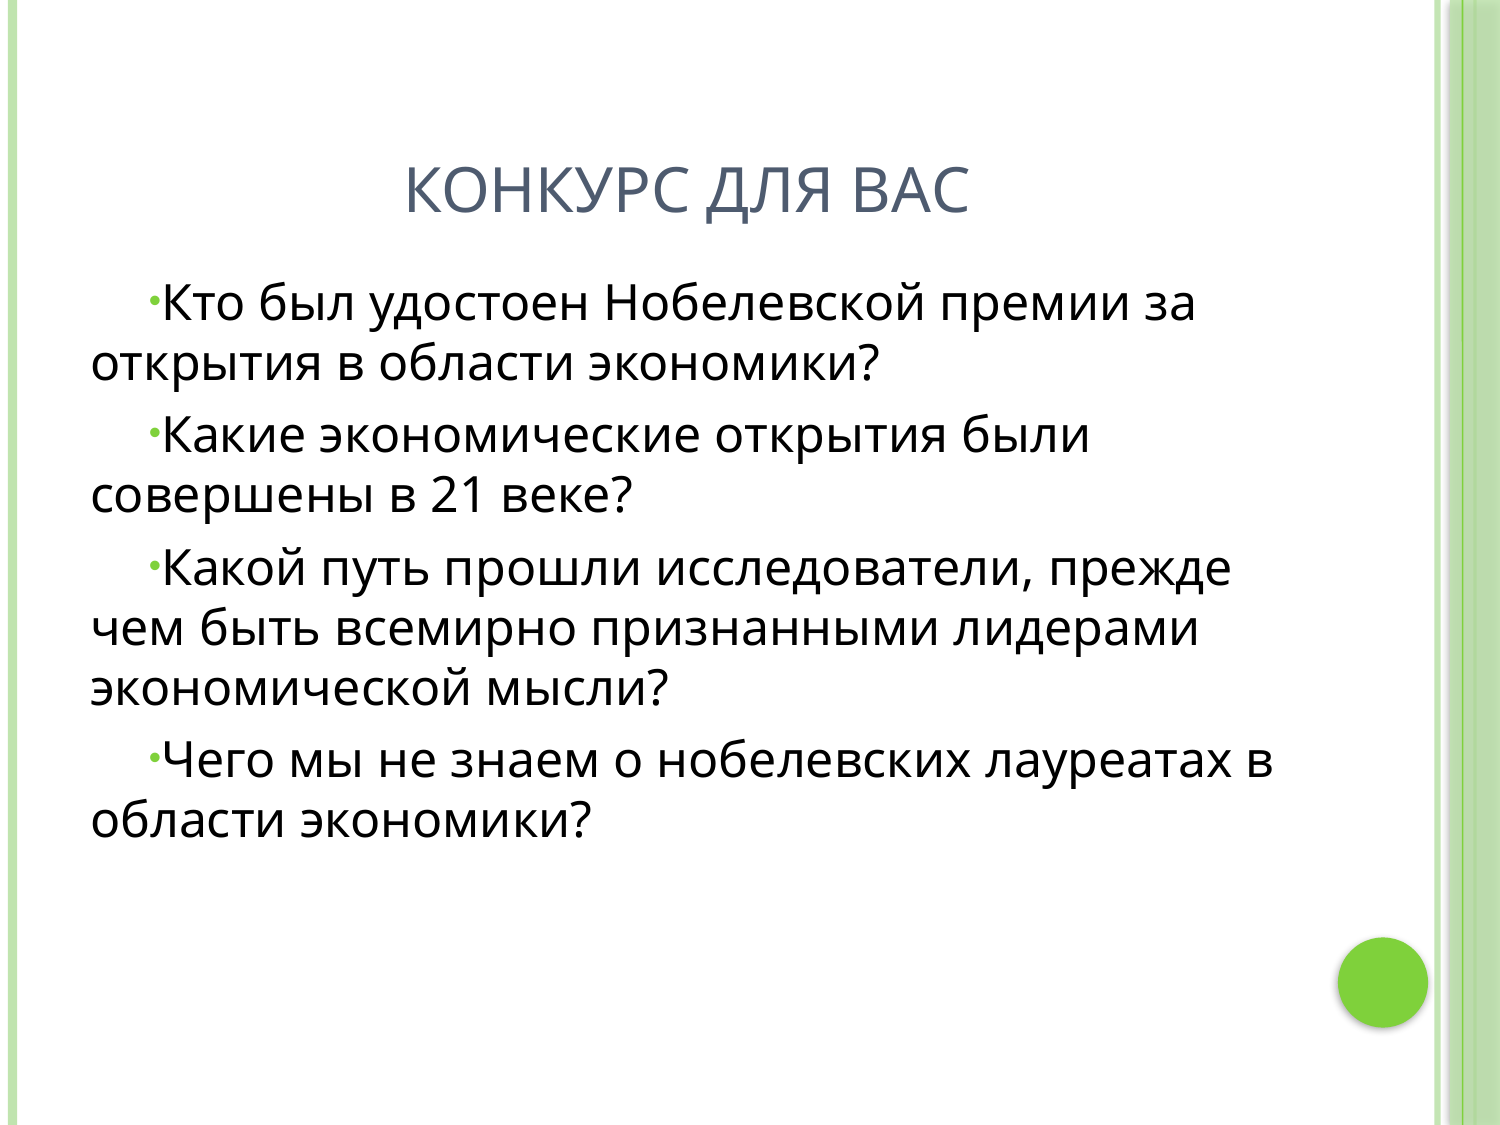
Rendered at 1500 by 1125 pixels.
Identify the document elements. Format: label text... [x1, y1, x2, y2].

list Кто был удостоен Нобелевской премии за открытия в области экономики? Какие экономические открытия были совершены в 21 веке? Какой путь прошли исследователи, прежде чем быть всемирно признанными лидерами экономической мысли? Чего мы не знаем о нобелевских лауреатах в области экономики? [74, 262, 1301, 1063]
title Конкурс для Вас [75, 45, 1300, 233]
